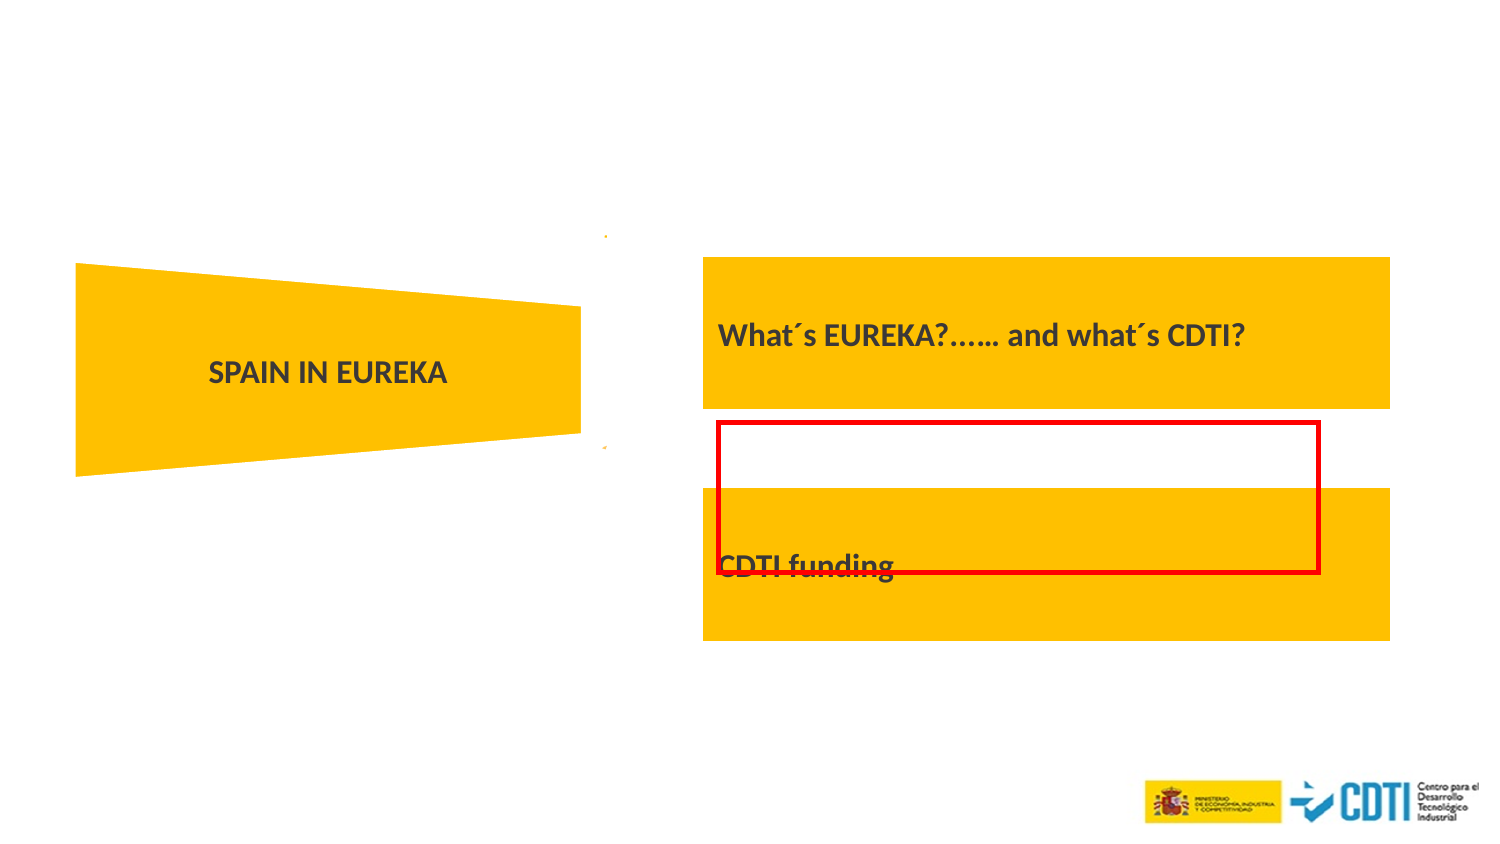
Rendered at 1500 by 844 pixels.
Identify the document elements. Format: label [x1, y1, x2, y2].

text_box [599, 111, 1392, 652]
text_box [72, 259, 585, 481]
picture [1112, 752, 1479, 844]
